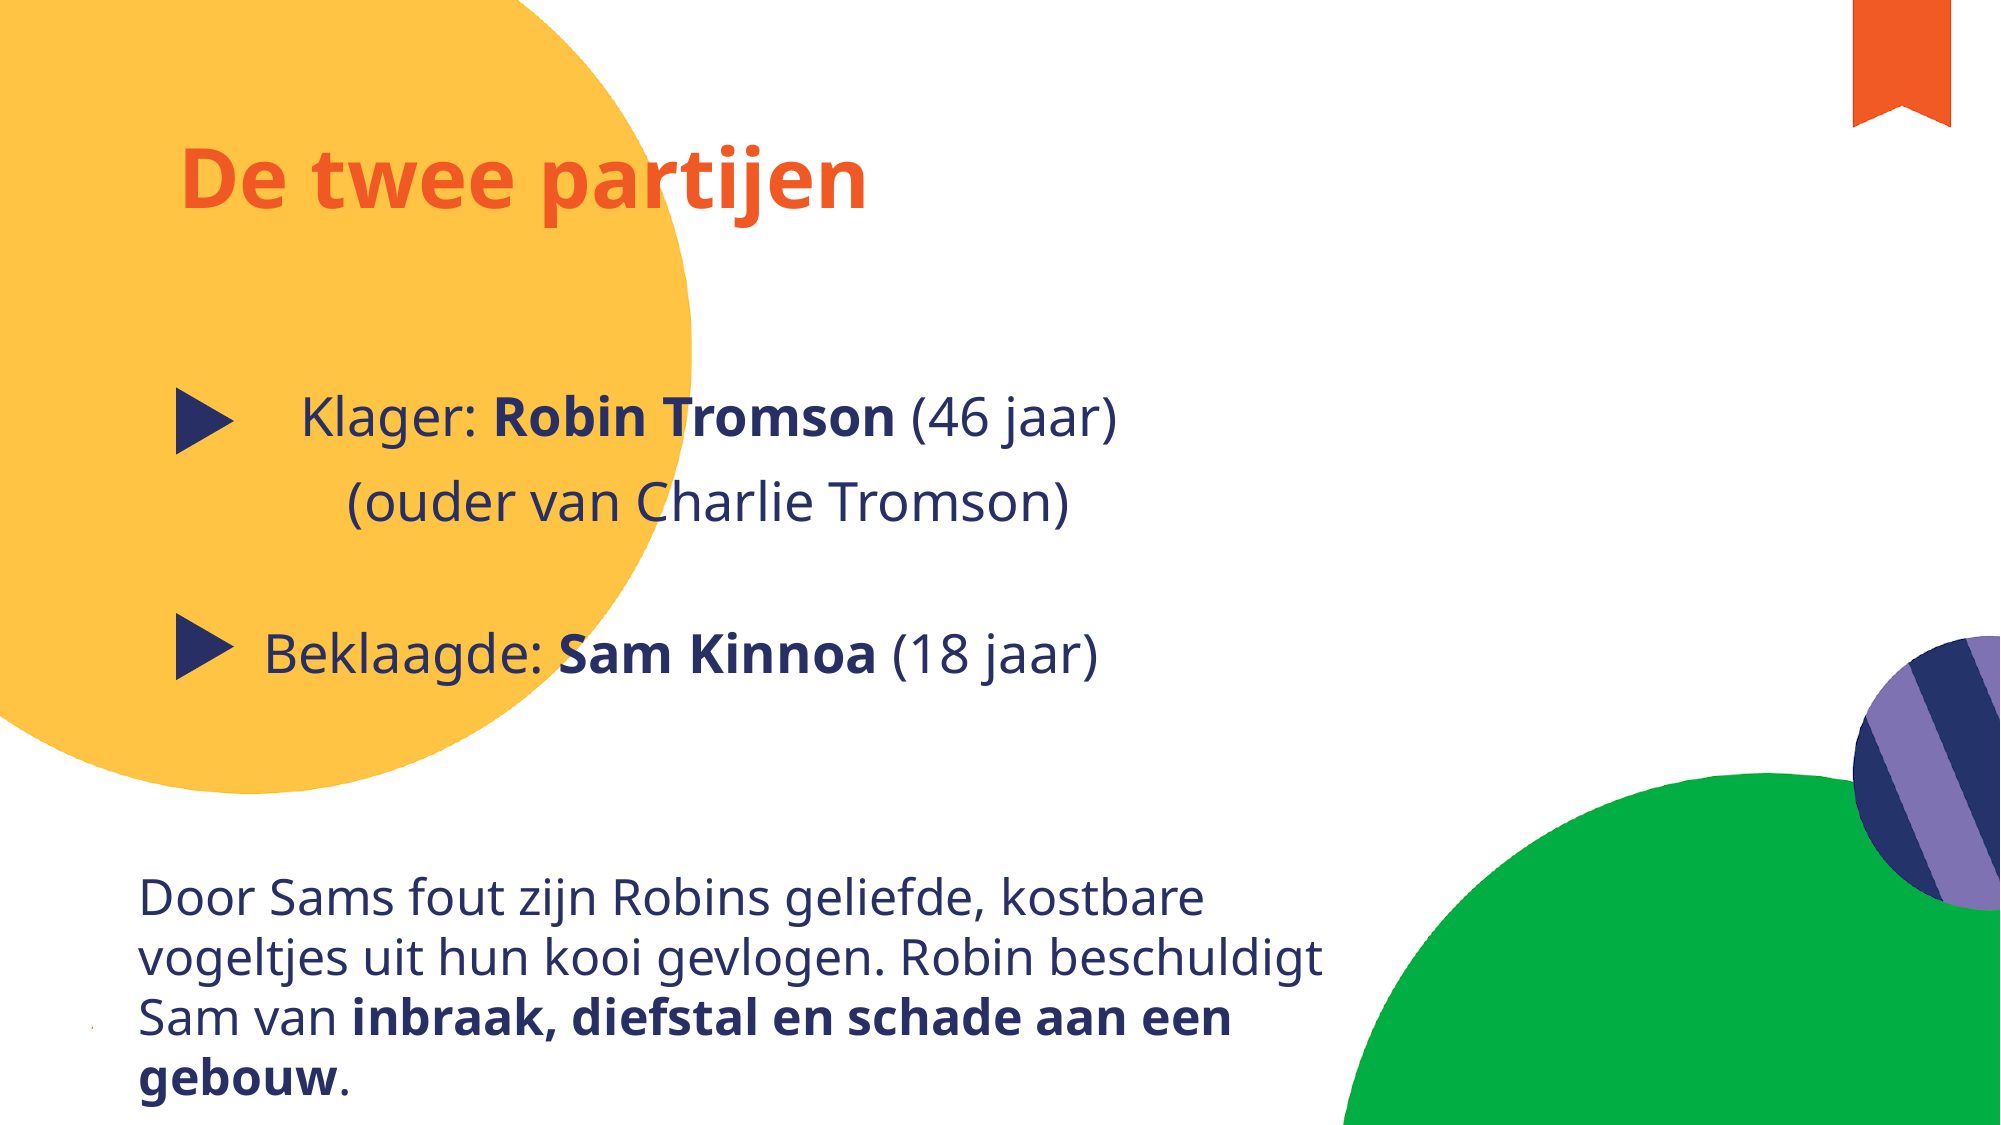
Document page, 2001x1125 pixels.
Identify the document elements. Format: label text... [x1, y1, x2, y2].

text_box [176, 612, 234, 681]
title De twee partijen [163, 48, 897, 309]
text_box [176, 387, 234, 455]
text_box Door Sams fout zijn Robins geliefde, kostbare vogeltjes uit hun kooi gevlogen. Robin beschuldigt Sam van inbraak, diefstal en schade aan een gebouw. [49, 857, 1393, 1097]
list Klager: Robin Tromson (46 jaar) (ouder van Charlie Tromson) [140, 309, 1278, 603]
text_box Beklaagde: Sam Kinnoa (18 jaar) [176, 539, 1186, 729]
picture [0, 0, 2000, 1125]
